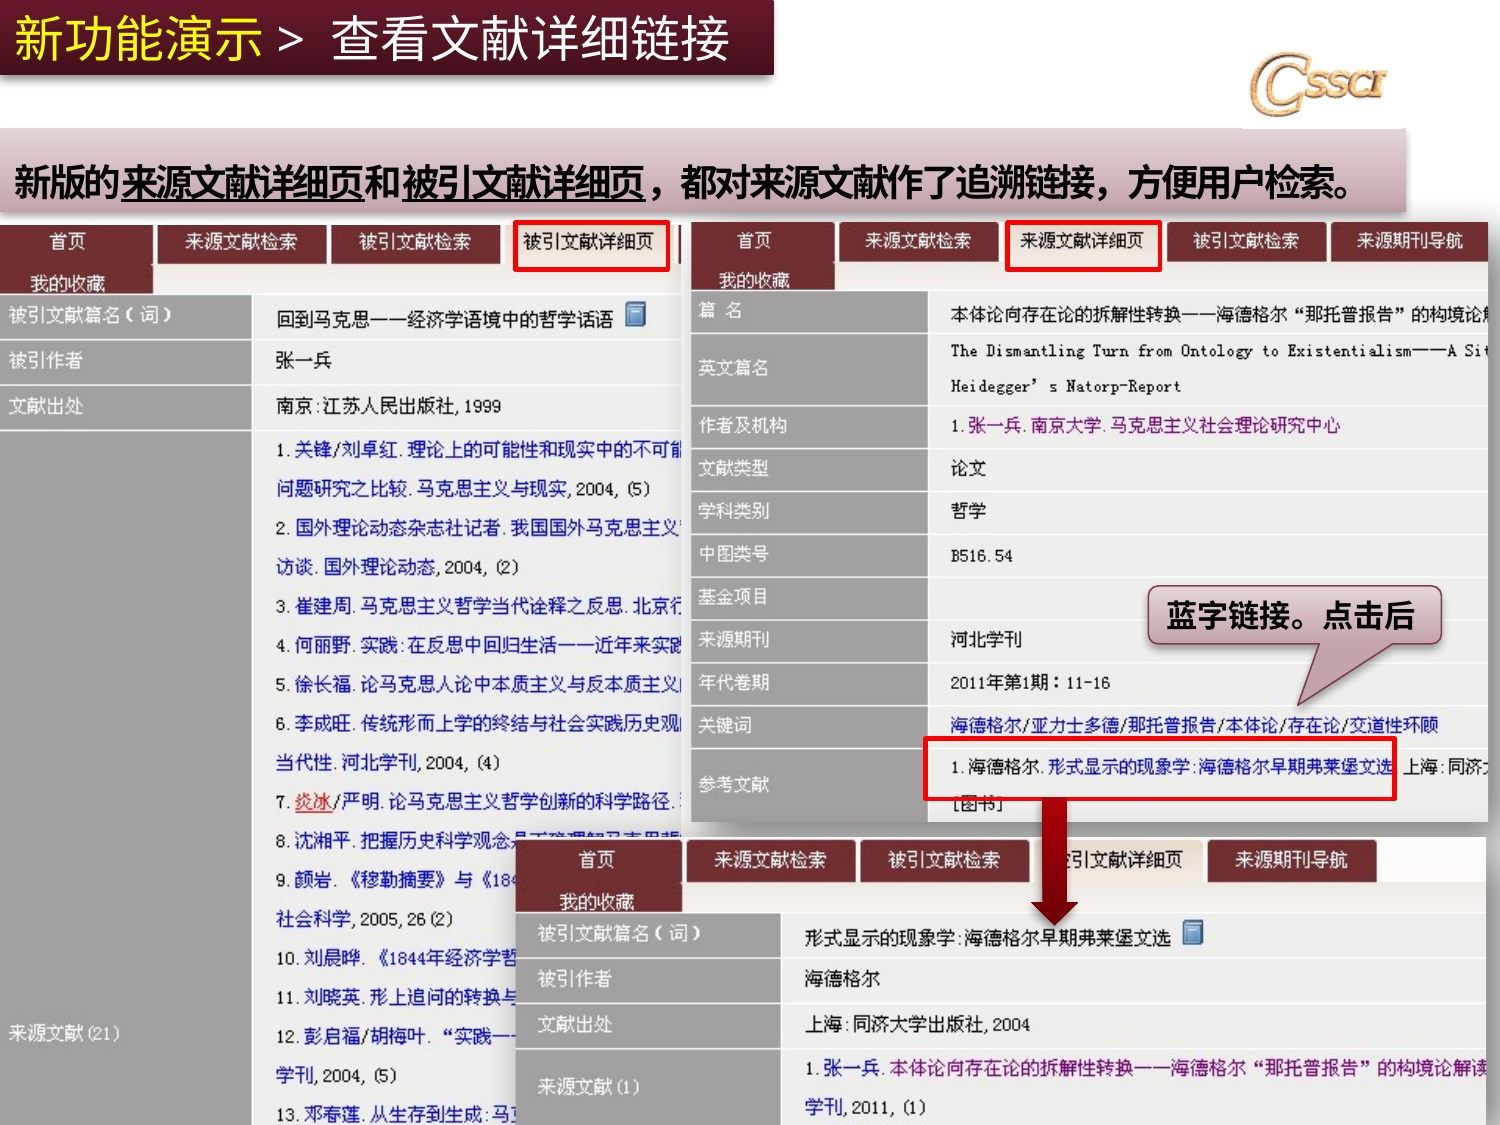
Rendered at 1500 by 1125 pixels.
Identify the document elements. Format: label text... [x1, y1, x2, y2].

text_box 新功能演示> 查看文献详细链接 [0, 0, 774, 75]
picture [1241, 38, 1402, 130]
text_box [1003, 218, 1165, 222]
text_box [511, 218, 672, 225]
picture [691, 222, 1489, 823]
text_box 新版的来源文献详细页和被引文献详细页，都对来源文献作了追溯链接，方便用户检索。 [0, 128, 1407, 212]
picture [0, 225, 1487, 1125]
